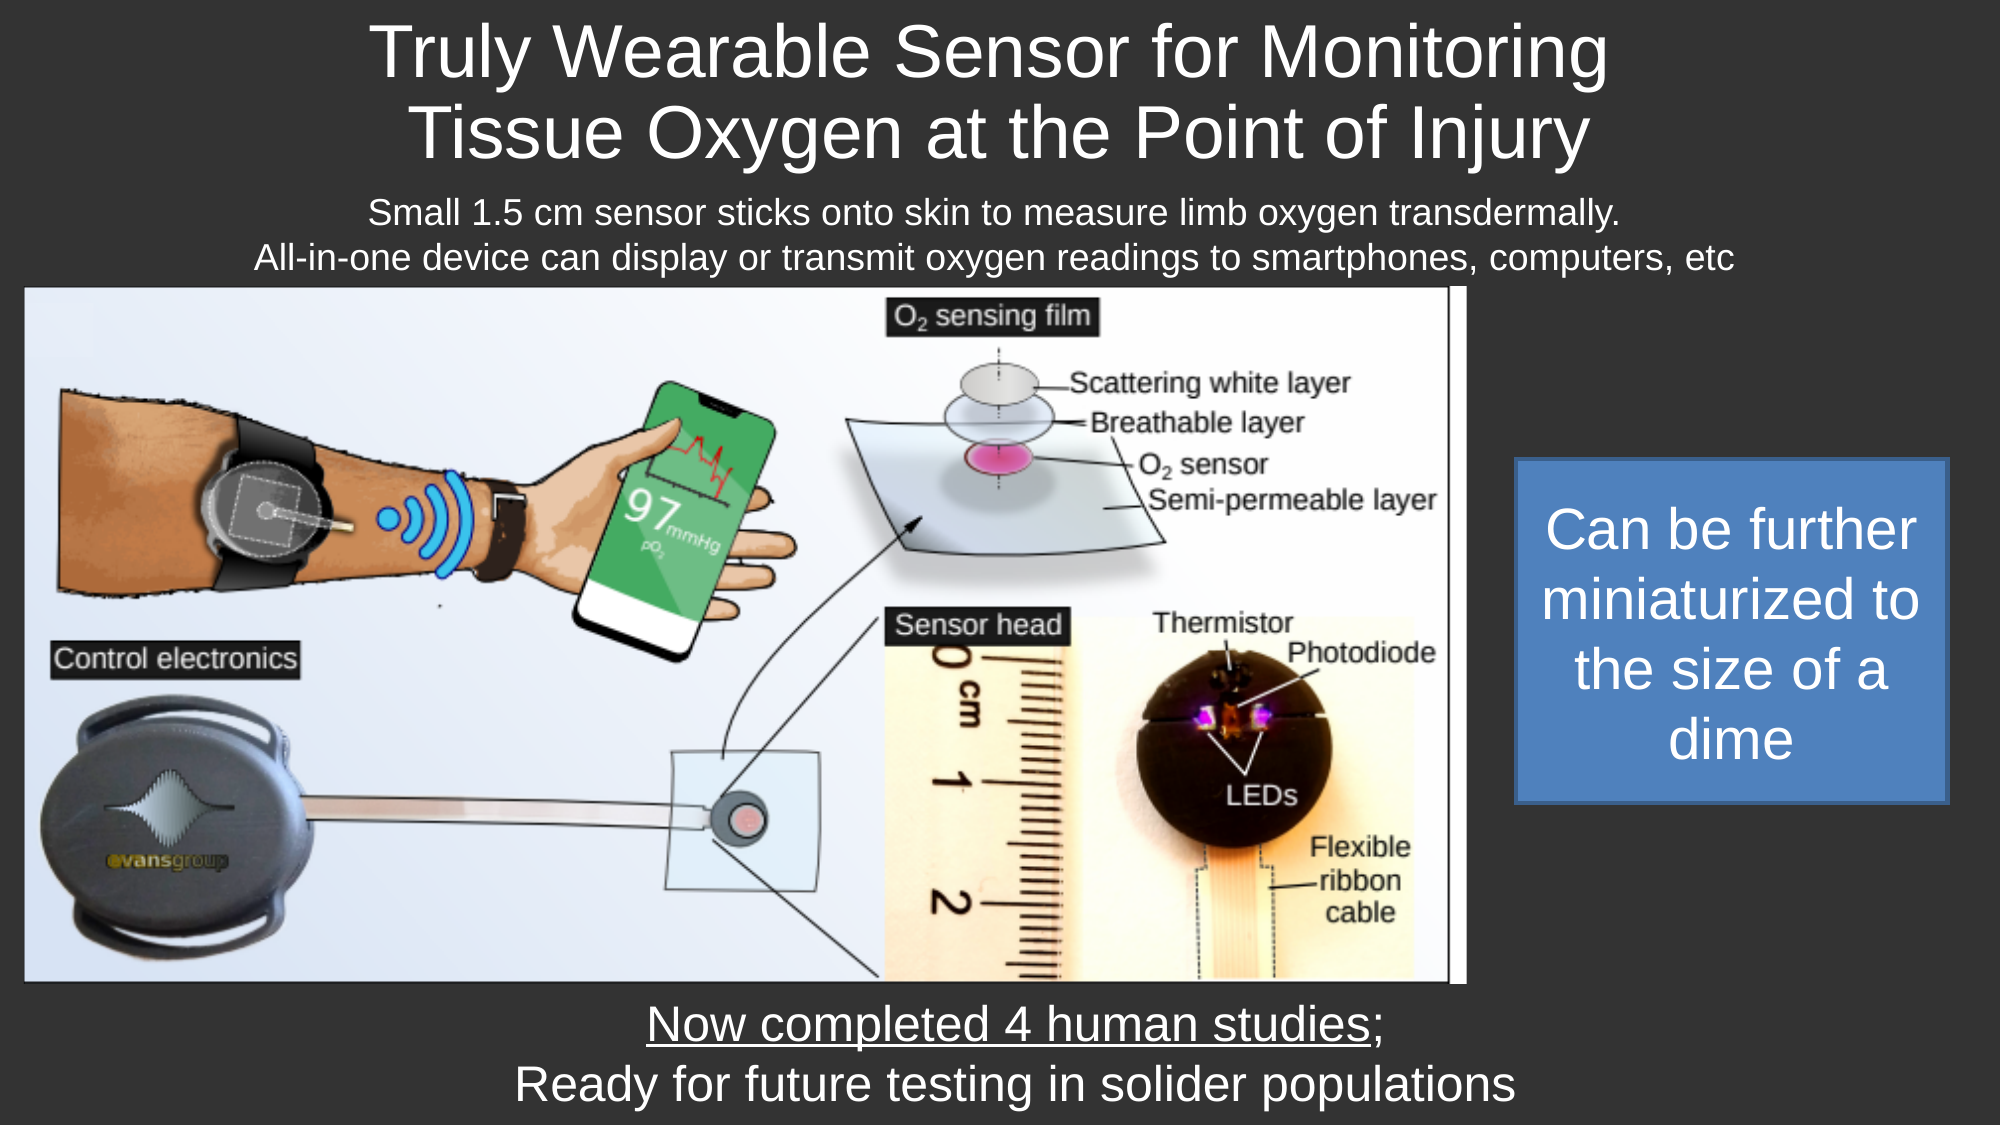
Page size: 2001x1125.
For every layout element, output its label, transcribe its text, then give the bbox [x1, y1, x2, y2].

title Truly Wearable Sensor for Monitoring Tissue Oxygen at the Point of Injury [99, 0, 1900, 188]
text_box Now completed 4 human studies; Ready for future testing in solider populations [174, 983, 1857, 1119]
text_box Small 1.5 cm sensor sticks onto skin to measure limb oxygen transdermally. All-in-one device can display or transmit oxygen readings to smartphones, computers, etc [158, 180, 1841, 286]
text_box Can be further miniaturized to the size of a dime [1514, 457, 1950, 805]
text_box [23, 286, 1467, 984]
